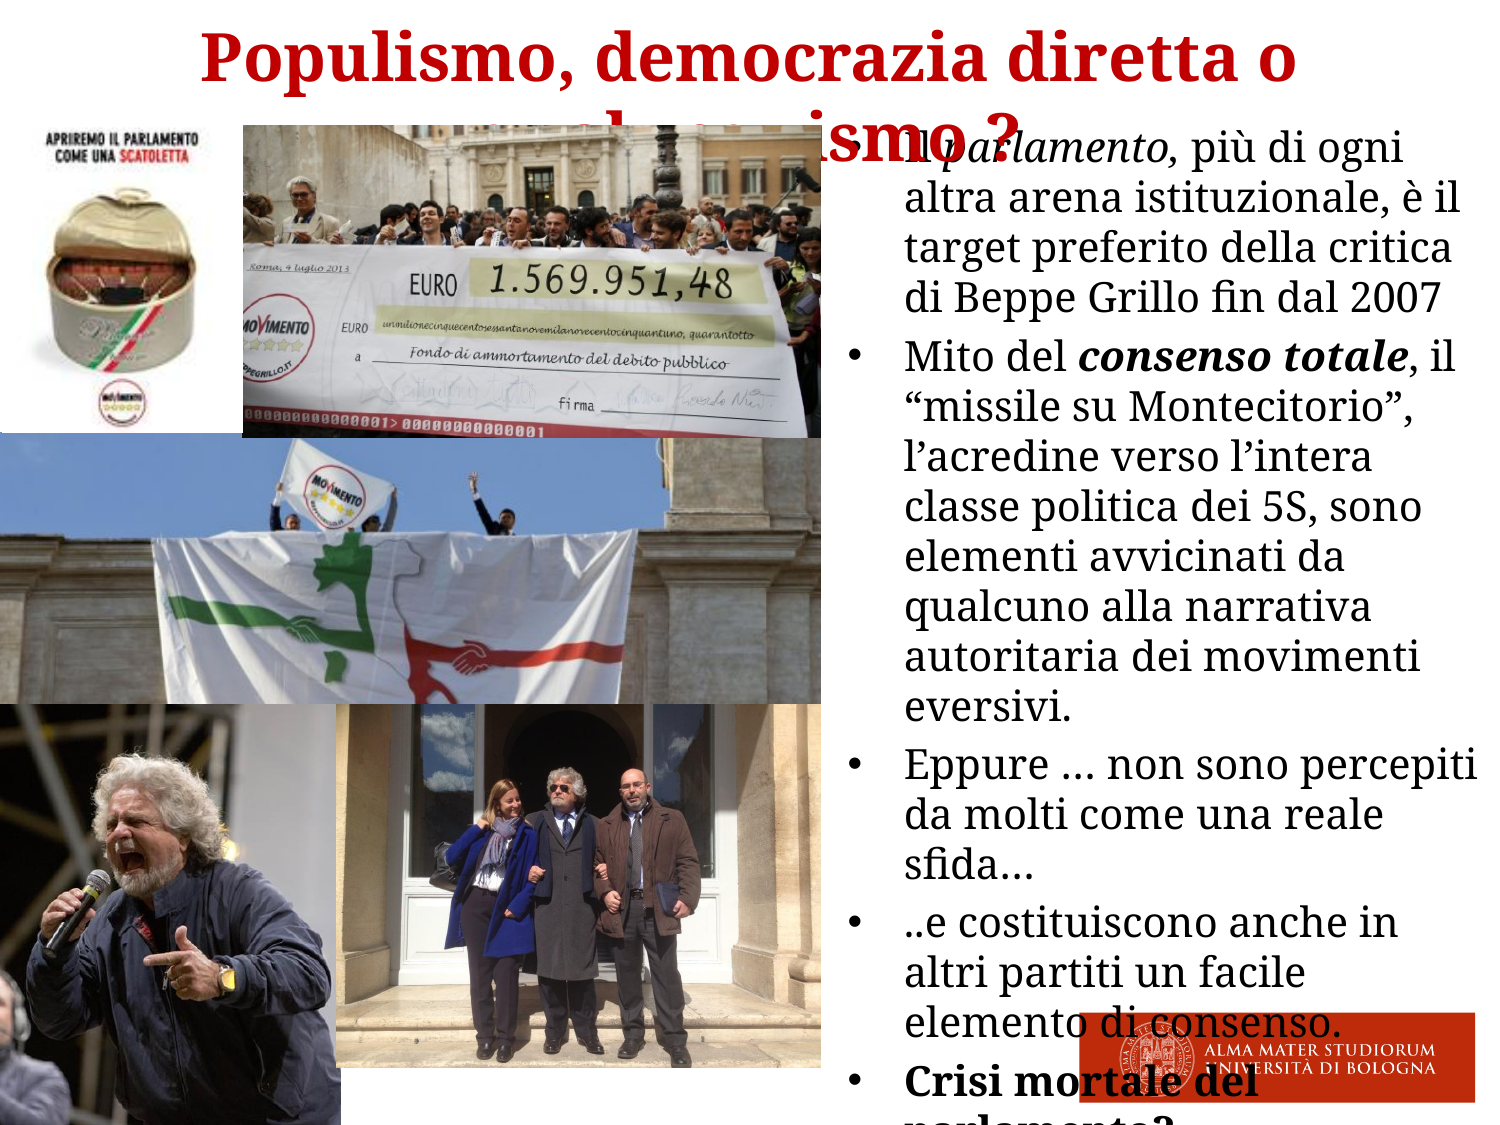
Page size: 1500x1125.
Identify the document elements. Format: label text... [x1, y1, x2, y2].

title Populismo, democrazia diretta o qualunquismo ? [0, 7, 1500, 88]
picture [0, 113, 821, 1125]
list Il parlamento, più di ogni altra arena istituzionale, è il target preferito della critica di Beppe Grillo fin dal 2007 Mito del consenso totale, il “missile su Montecitorio”, l’acredine verso l’intera classe politica dei 5S, sono elementi avvicinati da qualcuno alla narrativa autoritaria dei movimenti eversivi. Eppure … non sono percepiti da molti come una reale sfida… ..e costituiscono anche in altri partiti un facile elemento di consenso. Crisi mortale del parlamento? [832, 113, 1500, 1005]
picture [1112, 1014, 1442, 1102]
